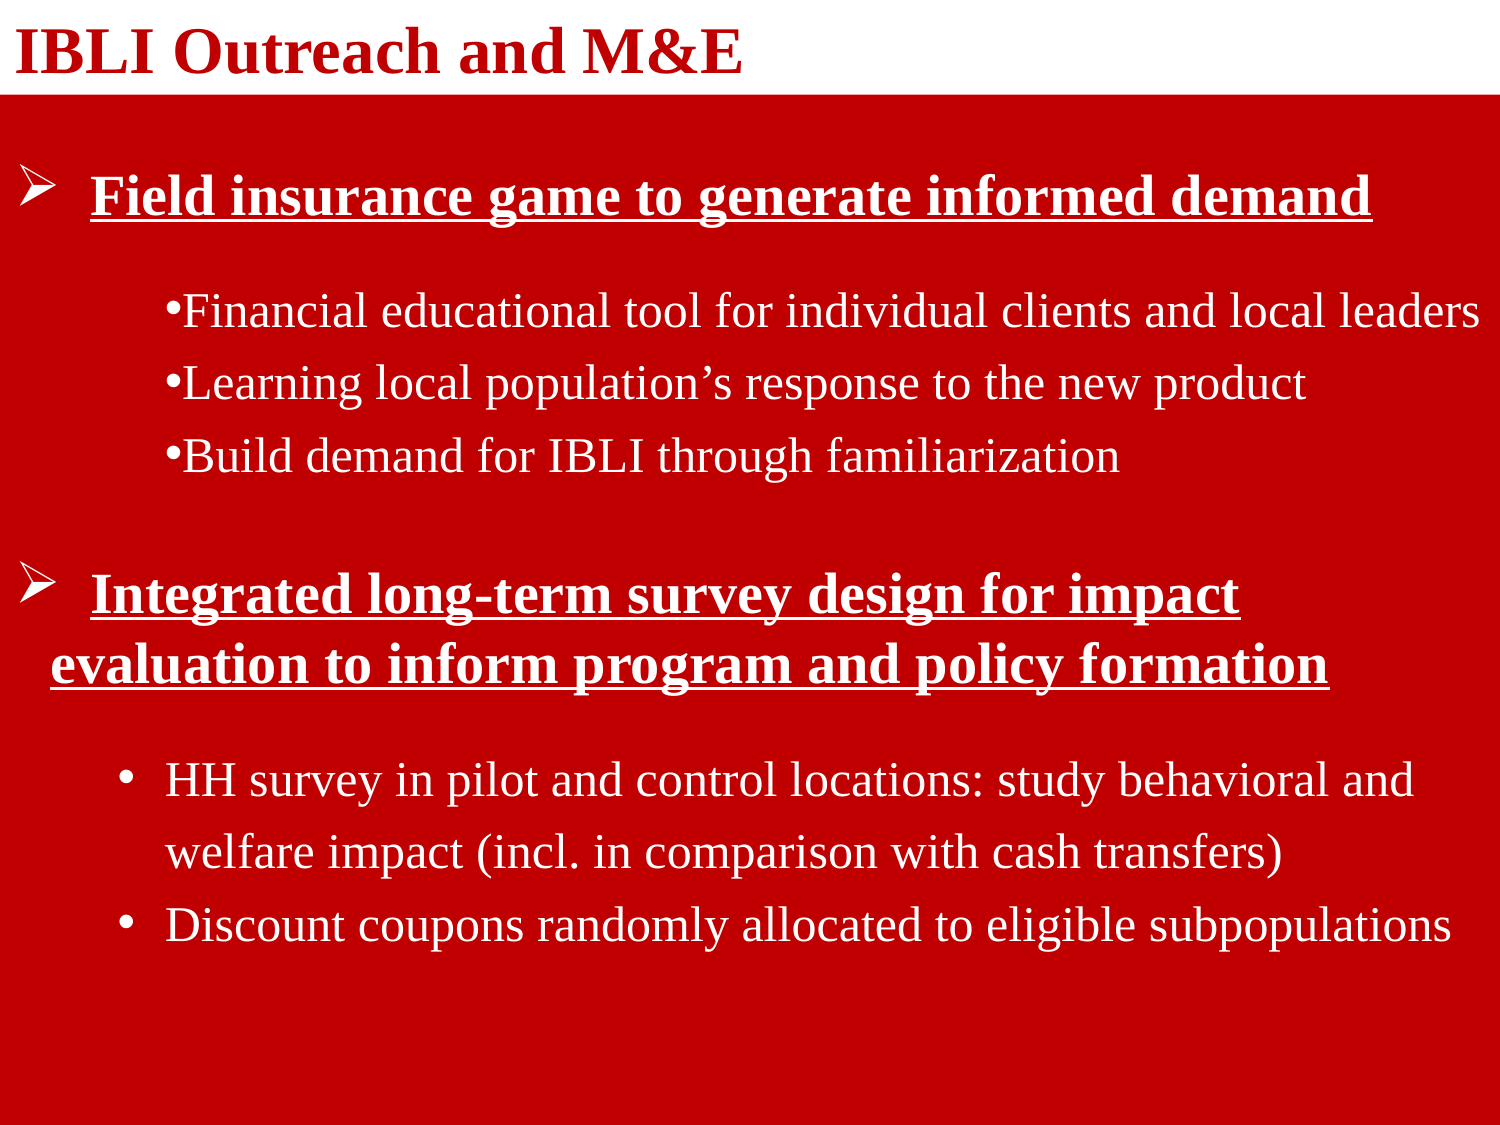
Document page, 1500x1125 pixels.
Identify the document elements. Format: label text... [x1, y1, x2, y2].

text_box IBLI Outreach and M&E [0, 0, 1500, 95]
text_box Field insurance game to generate informed demand Financial educational tool for individual clients and local leaders Learning local population’s response to the new product Build demand for IBLI through familiarization Integrated long-term survey design for impact evaluation to inform program and policy formation HH survey in pilot and control locations: study behavioral and welfare impact (incl. in comparison with cash transfers) Discount coupons randomly allocated to eligible subpopulations [0, 149, 1500, 959]
